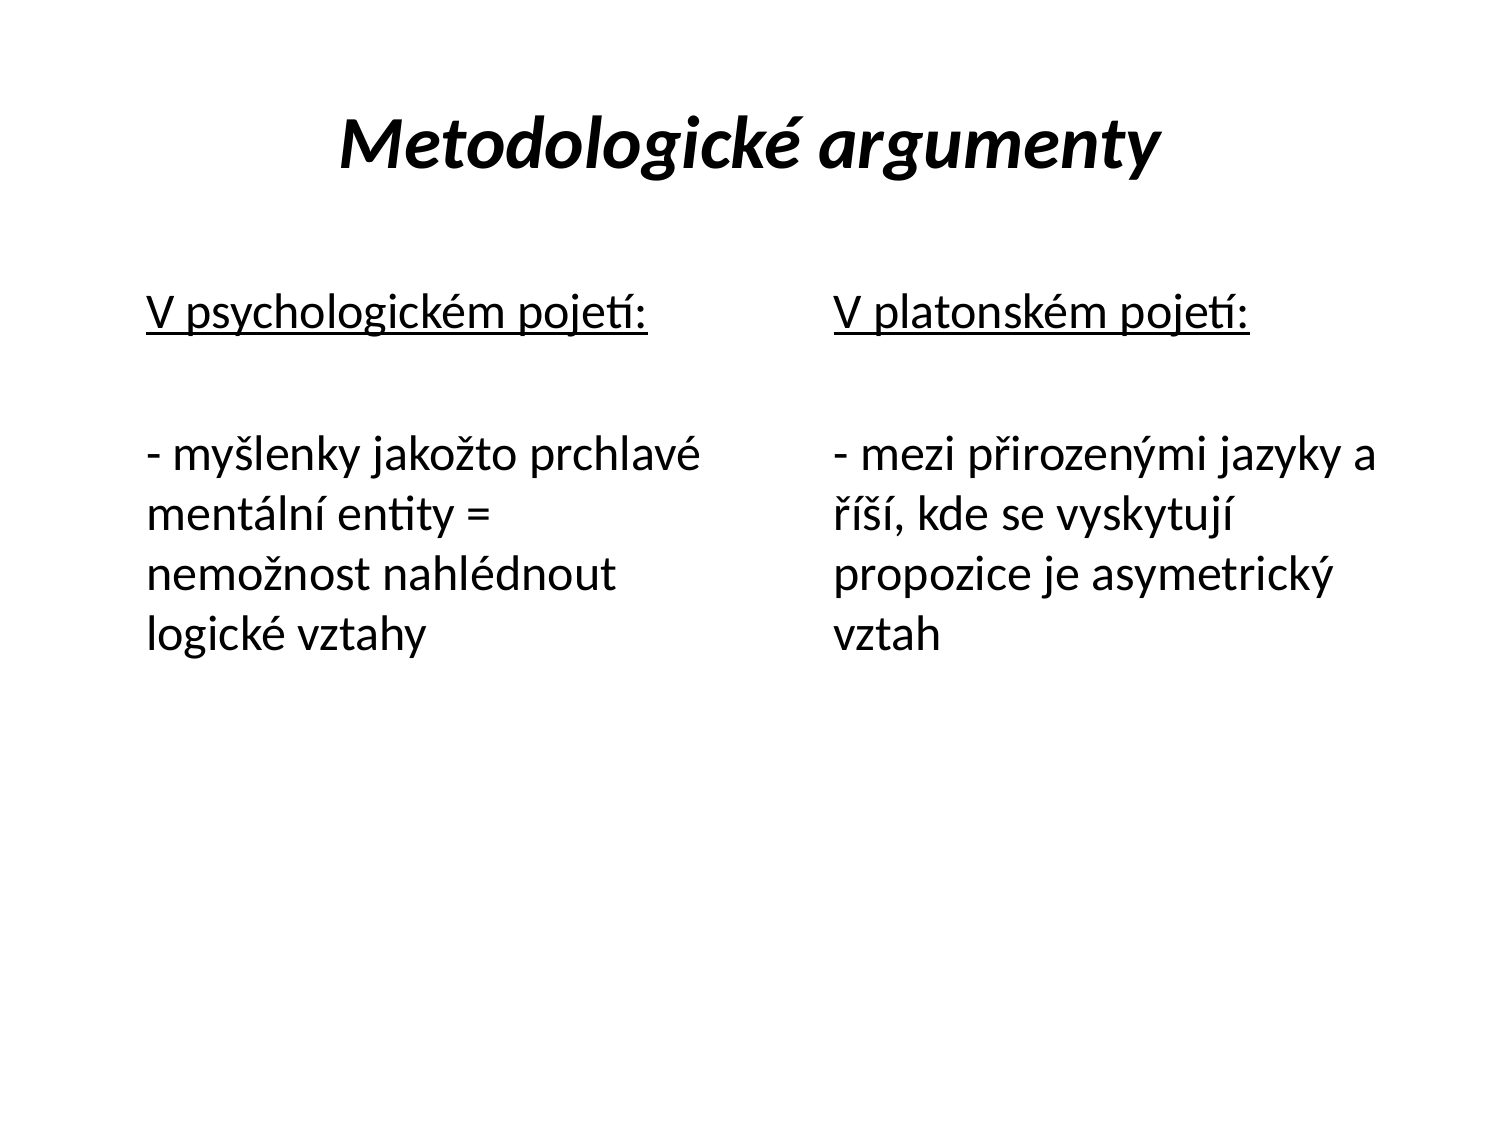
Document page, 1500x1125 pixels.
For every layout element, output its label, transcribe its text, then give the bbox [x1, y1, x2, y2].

list V platonském pojetí: - mezi přirozenými jazyky a říší, kde se vyskytují propozice je asymetrický vztah [762, 262, 1425, 1005]
title Metodologické argumenty [75, 45, 1425, 233]
list V psychologickém pojetí: - myšlenky jakožto prchlavé mentální entity = nemožnost nahlédnout logické vztahy [75, 262, 738, 1005]
